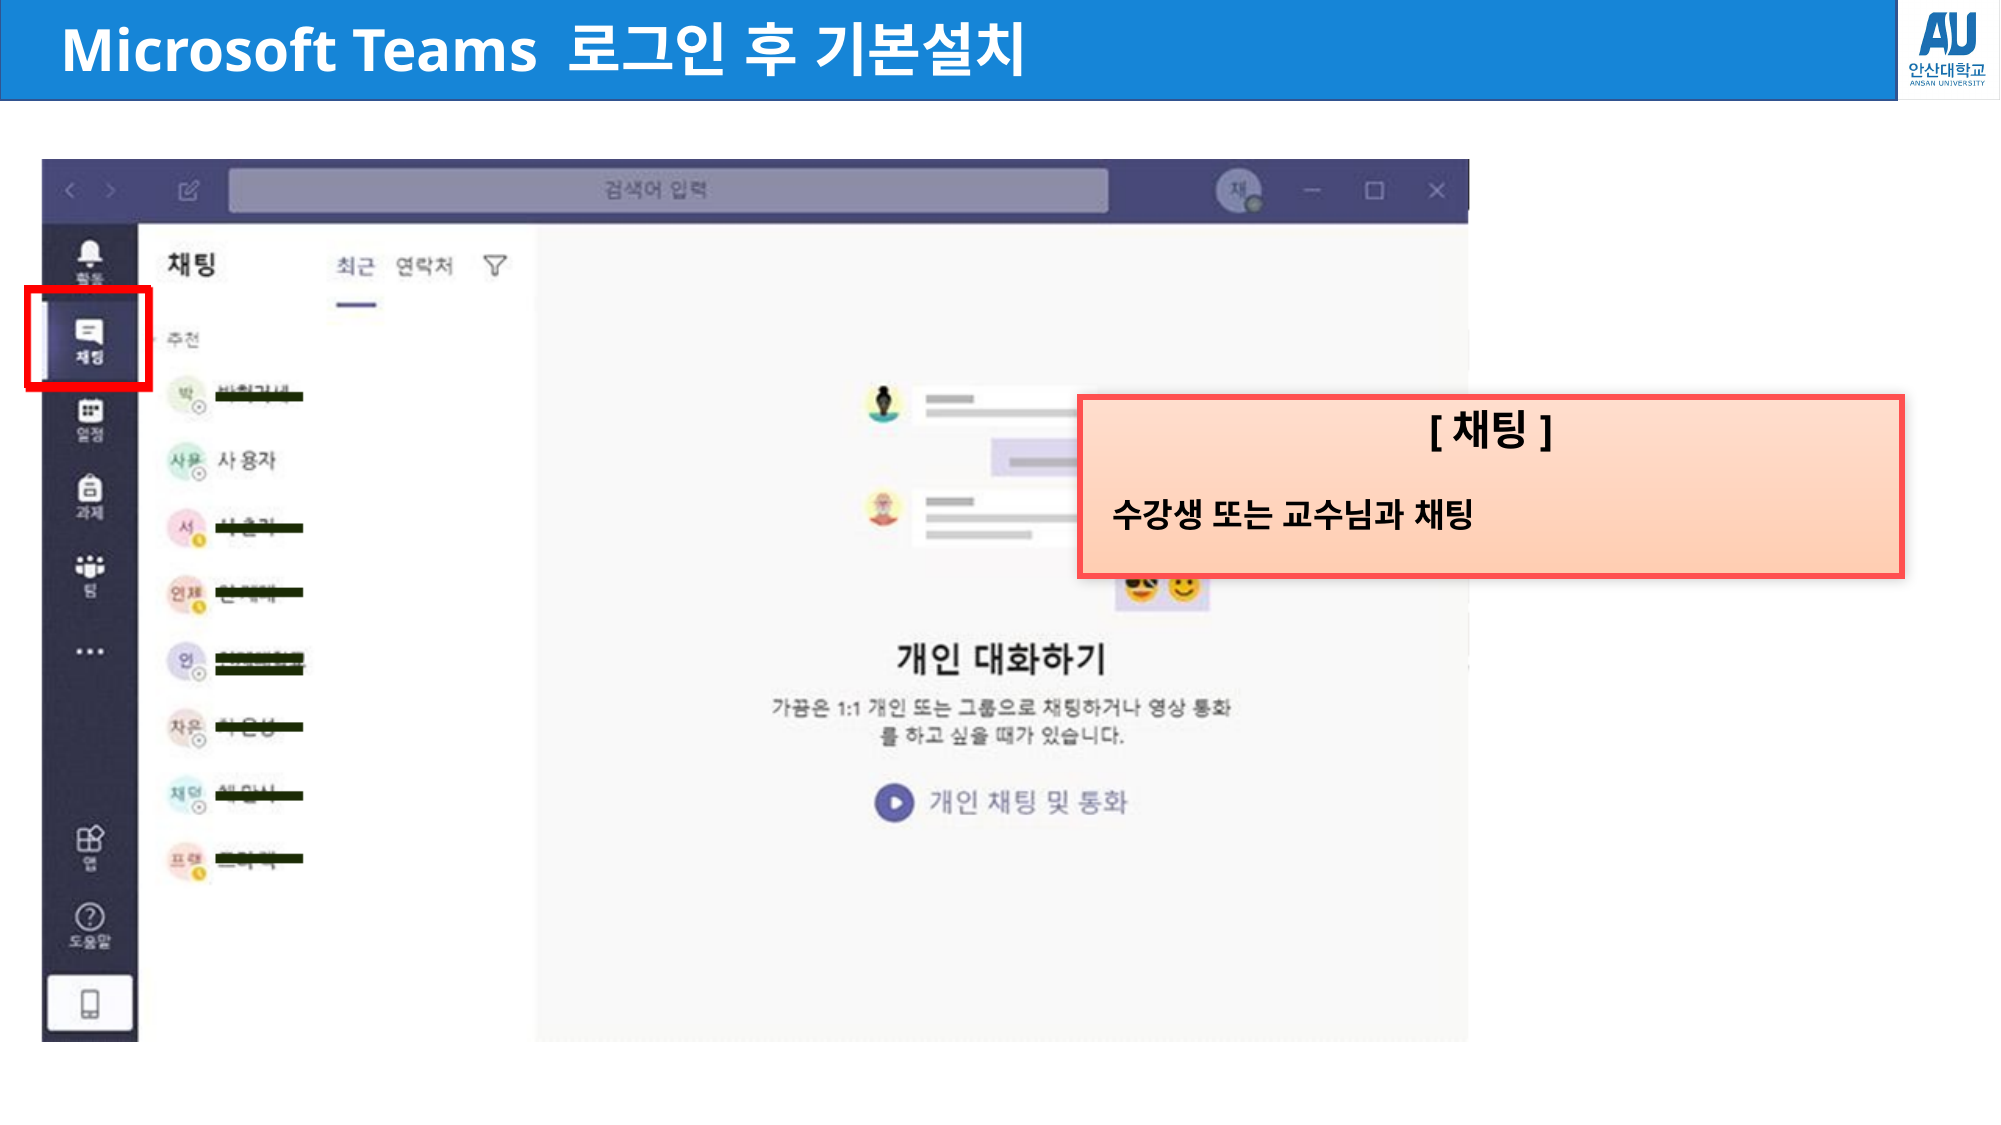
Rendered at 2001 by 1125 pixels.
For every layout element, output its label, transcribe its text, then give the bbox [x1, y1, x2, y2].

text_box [25, 159, 1470, 1042]
text_box [채팅] 수강생 또는 교수님과 채팅 [1470, 396, 1903, 577]
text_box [0, 0, 2000, 100]
